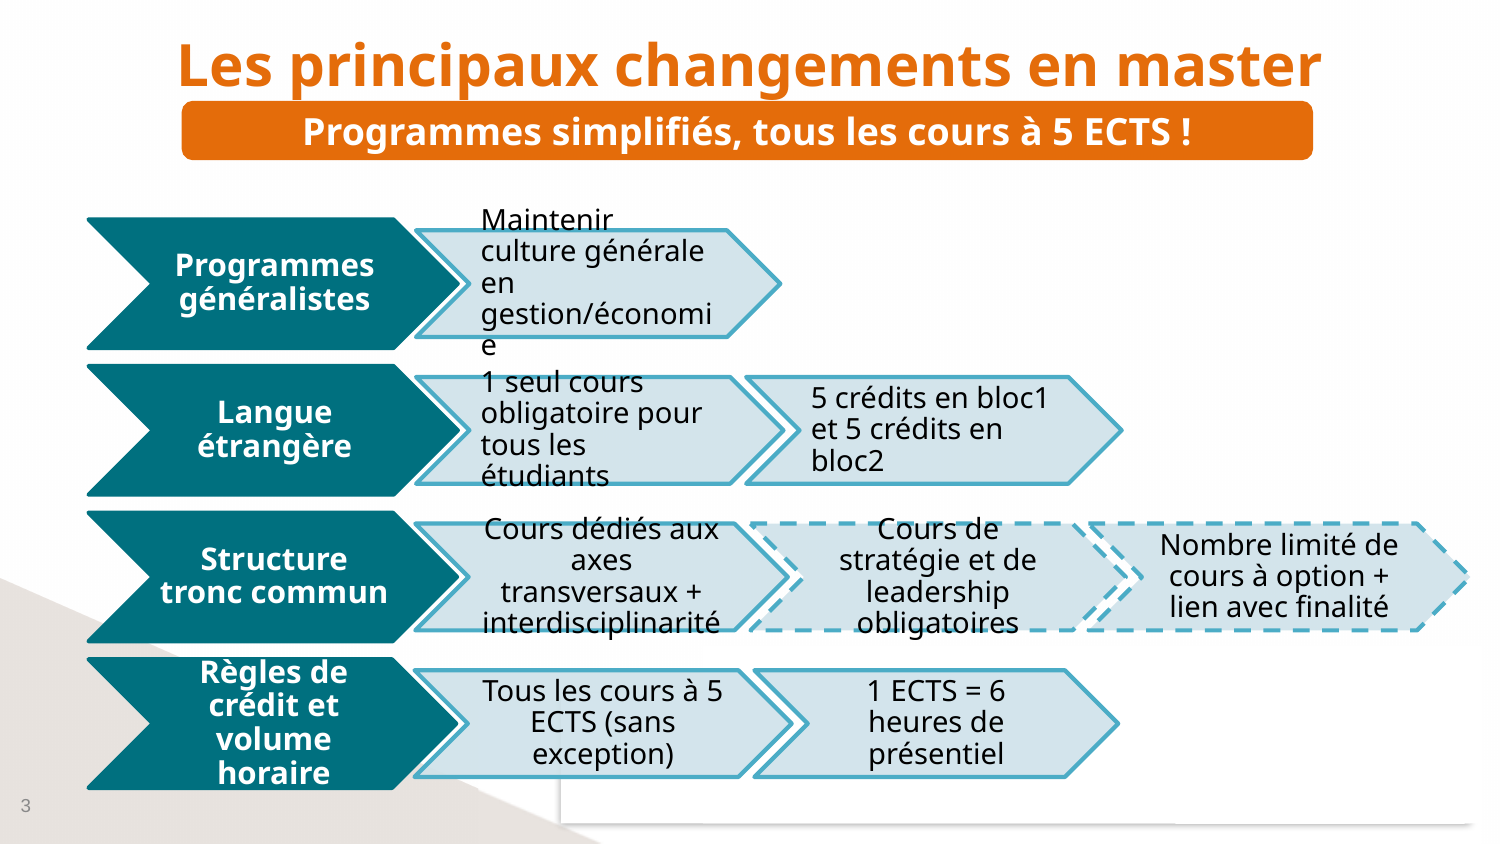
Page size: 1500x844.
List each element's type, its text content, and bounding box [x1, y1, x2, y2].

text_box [88, 195, 1471, 812]
text_box [701, 644, 1484, 825]
picture [0, 0, 1500, 844]
title Les principaux changements en master [75, 20, 1425, 113]
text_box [183, 102, 1312, 159]
